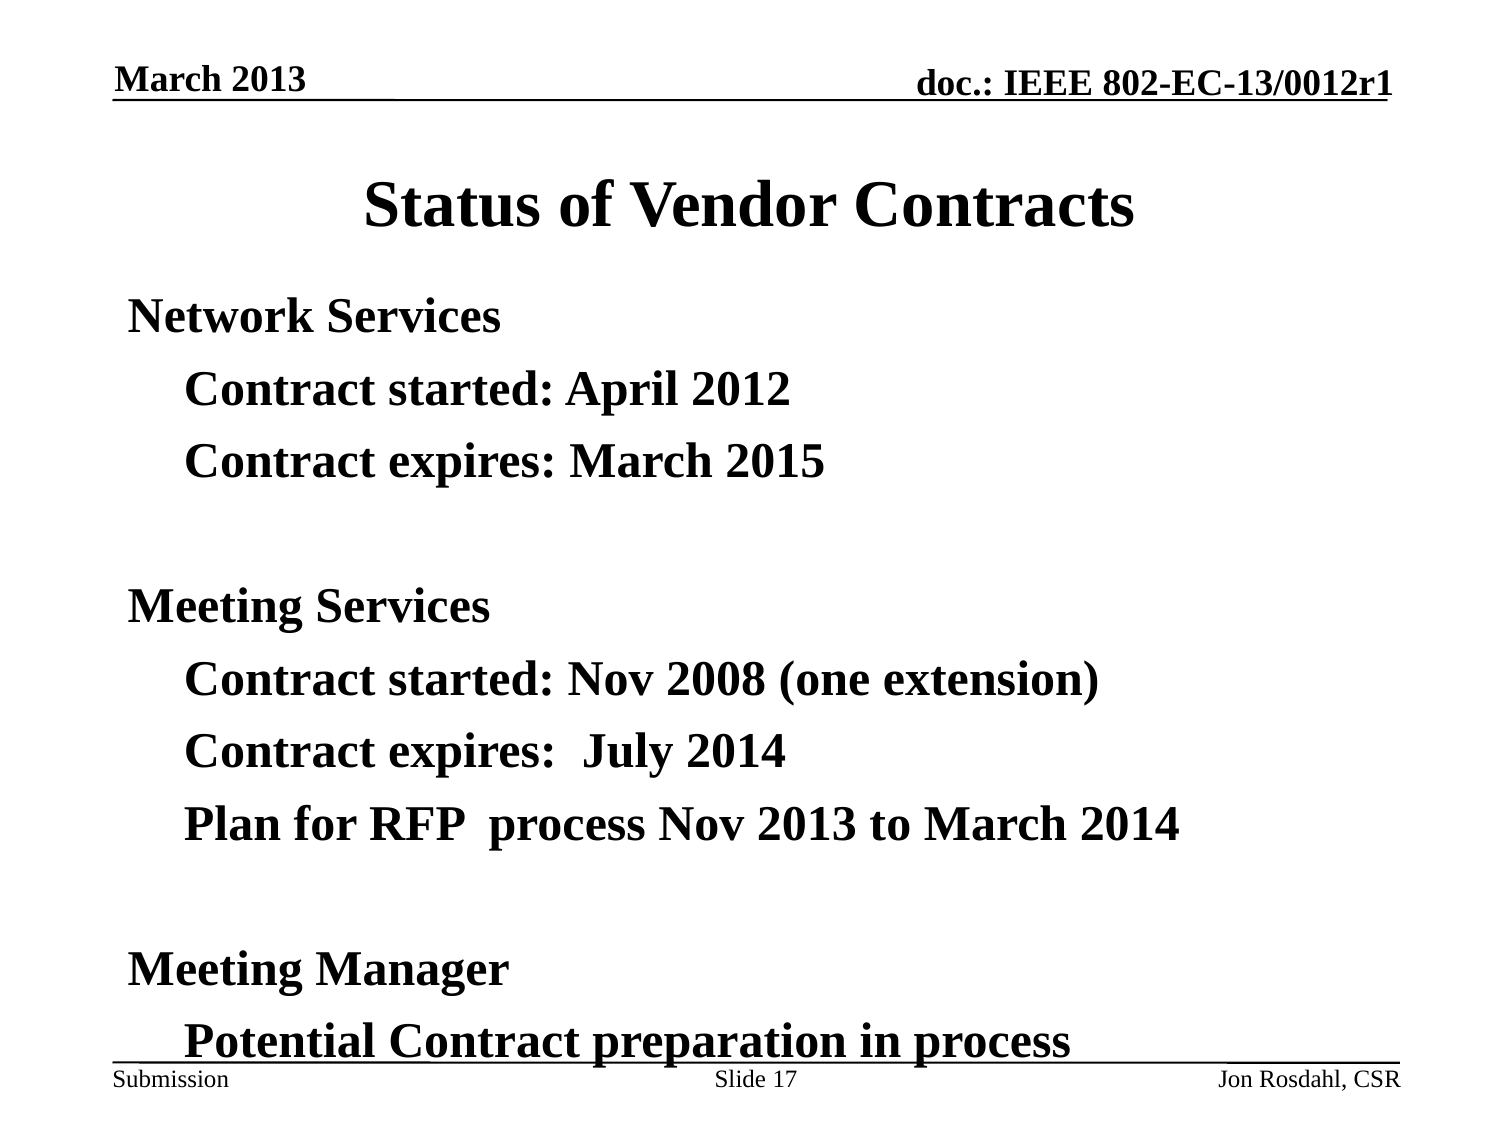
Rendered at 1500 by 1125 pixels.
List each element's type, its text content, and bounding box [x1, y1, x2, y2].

title Status of Vendor Contracts [112, 112, 1388, 274]
footer Jon Rosdahl, CSR [878, 1061, 1402, 1093]
slide_number Slide 17 [712, 1061, 800, 1123]
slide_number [114, 54, 423, 100]
list Network Services Contract started: April 2012 Contract expires: March 2015 Meeting Services Contract started: Nov 2008 (one extension) Contract expires: July 2014 Plan for RFP process Nov 2013 to March 2014 Meeting Manager Potential Contract preparation in process [112, 274, 1388, 1063]
